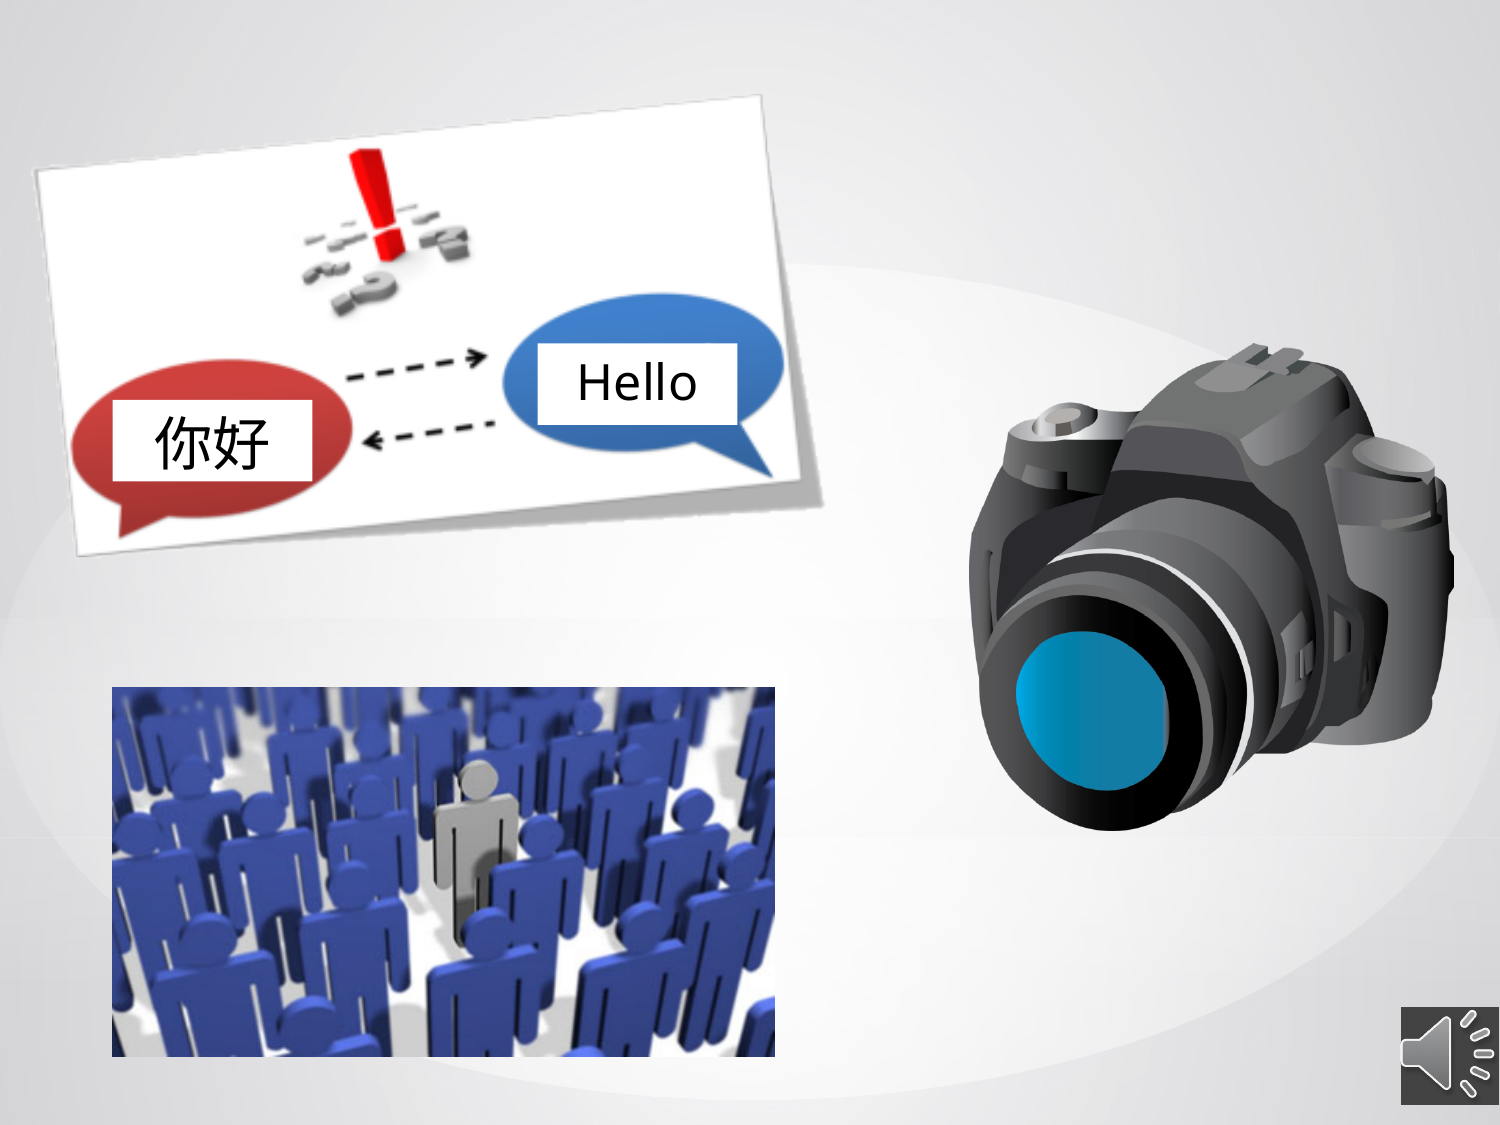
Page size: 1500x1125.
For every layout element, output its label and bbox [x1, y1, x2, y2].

picture [1399, 1005, 1500, 1107]
picture [25, 87, 833, 563]
picture [112, 687, 776, 1057]
picture [968, 343, 1454, 832]
